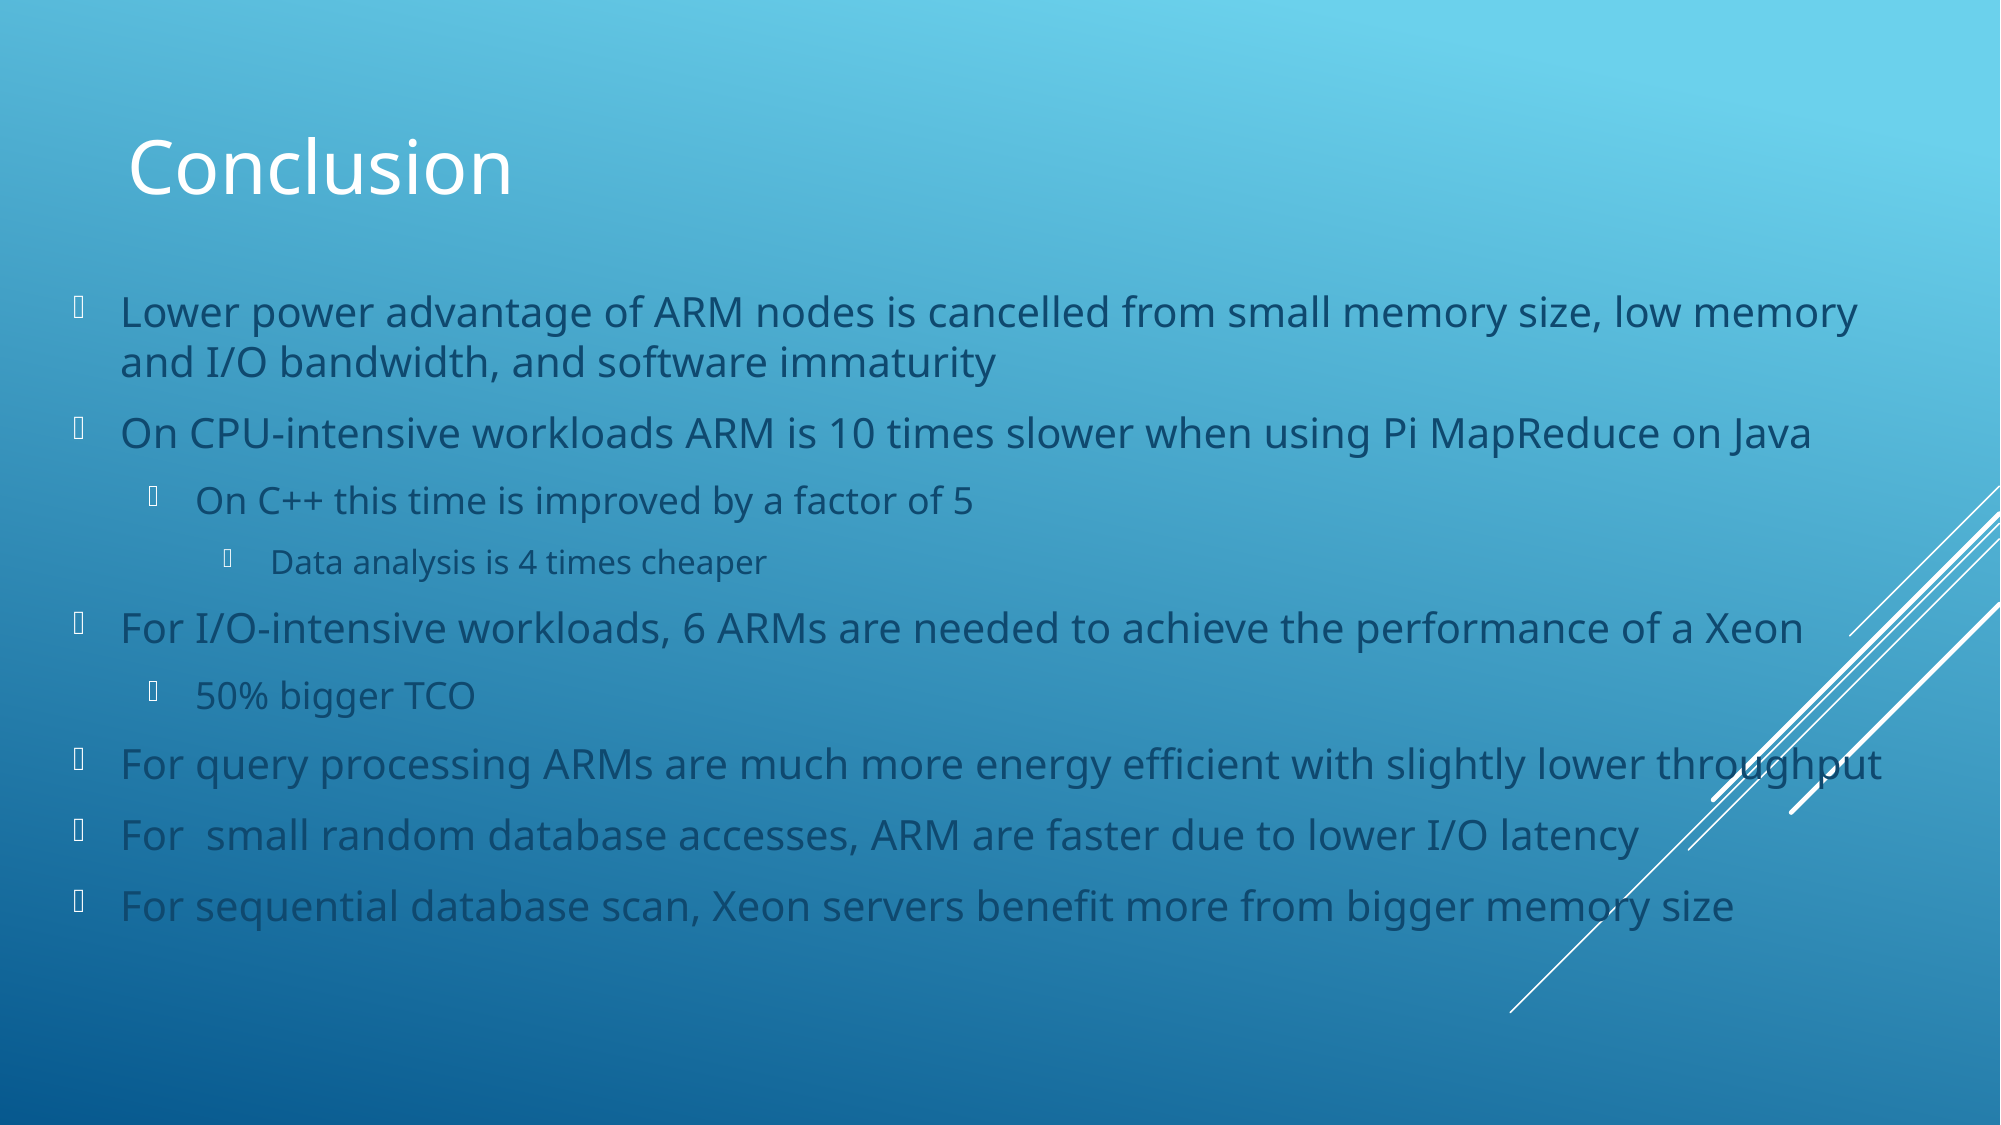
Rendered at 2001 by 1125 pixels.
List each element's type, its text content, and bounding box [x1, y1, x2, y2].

list Lower power advantage of ARM nodes is cancelled from small memory size, low memory and I/O bandwidth, and software immaturity On CPU-intensive workloads ARM is 10 times slower when using Pi MapReduce on Java On C++ this time is improved by a factor of 5 Data analysis is 4 times cheaper For I/O-intensive workloads, 6 ARMs are needed to achieve the performance of a Xeon 50% bigger TCO For query processing ARMs are much more energy efficient with slightly lower throughput For small random database accesses, ARM are faster due to lower I/O latency For sequential database scan, Xeon servers benefit more from bigger memory size [58, 234, 1947, 981]
title Conclusion [112, 94, 1513, 234]
